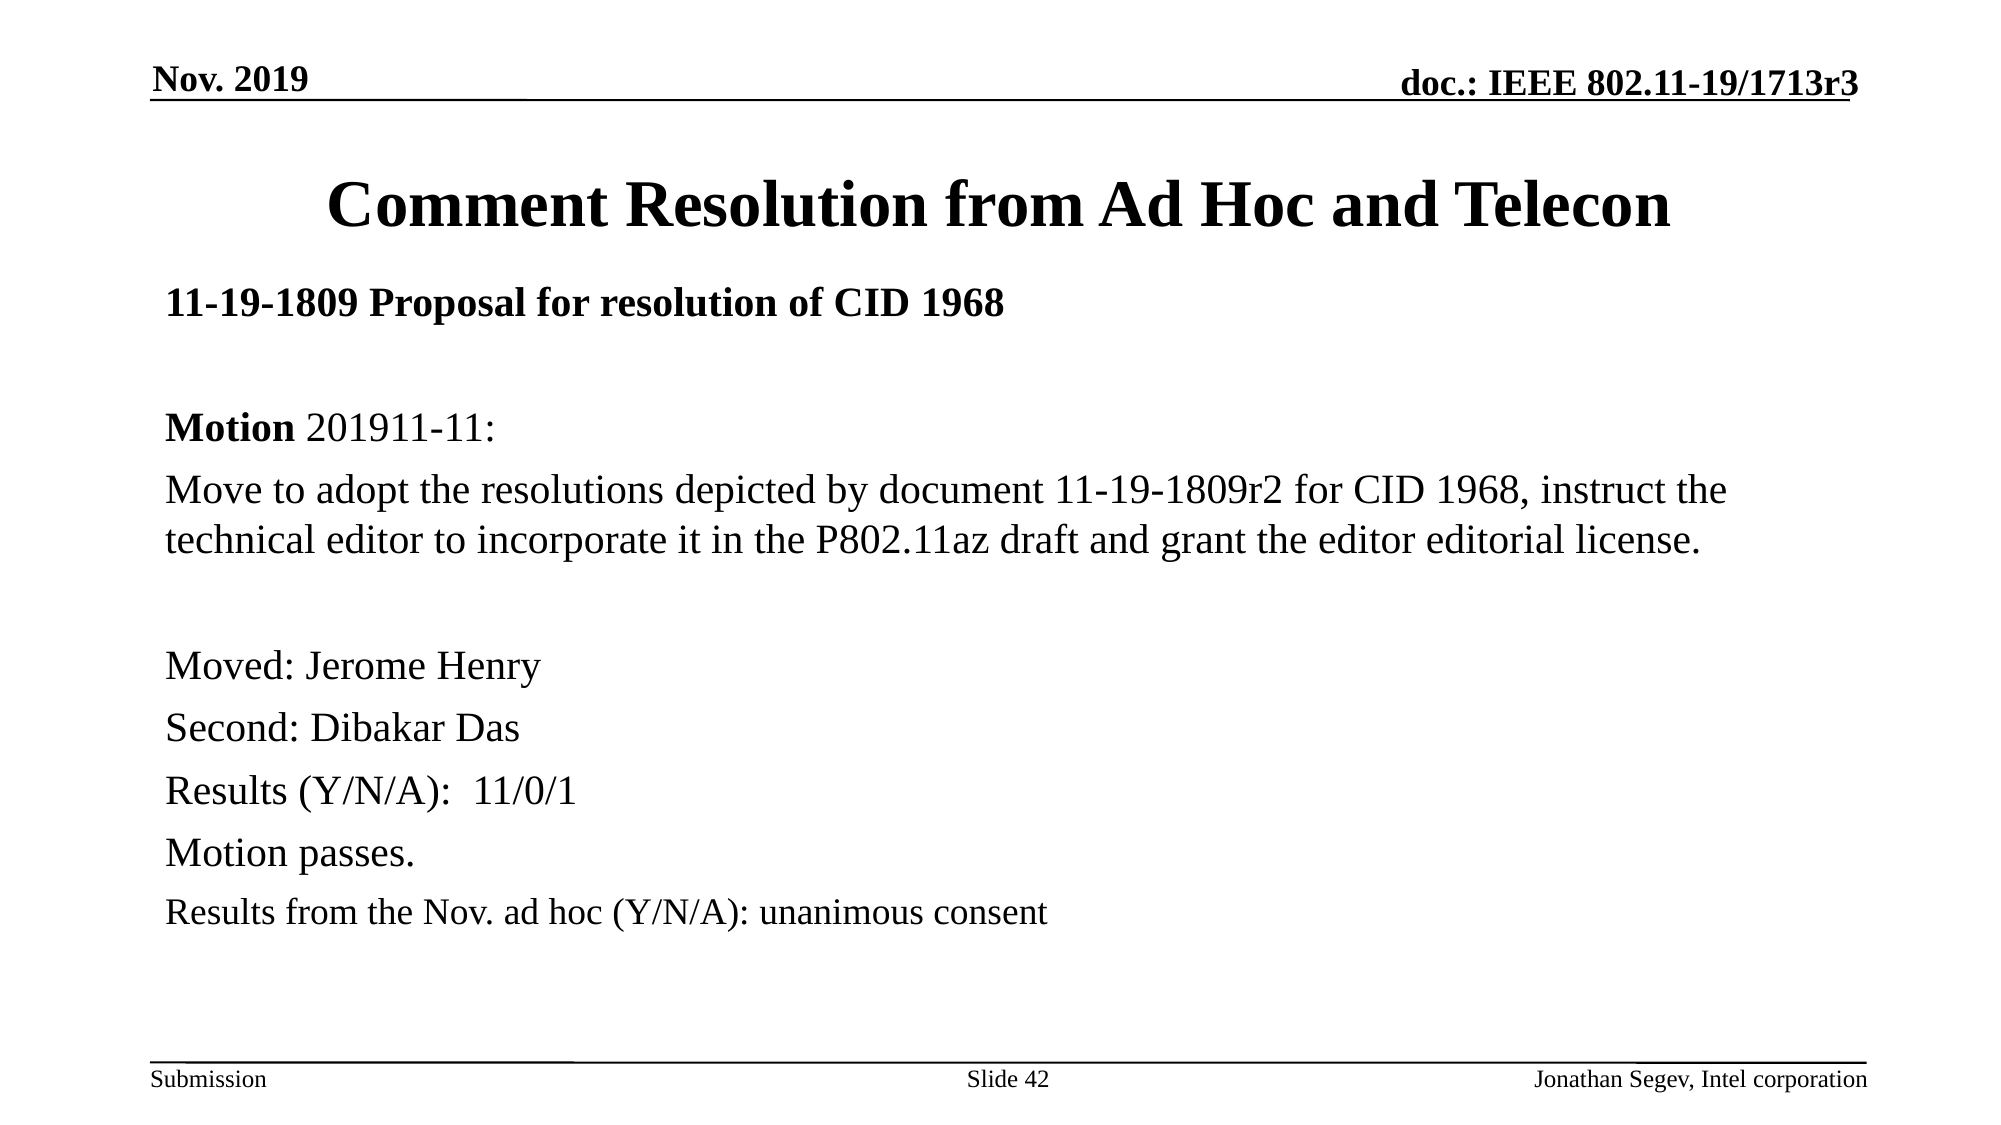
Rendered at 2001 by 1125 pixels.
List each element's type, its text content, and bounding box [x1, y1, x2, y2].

slide_number Slide 42 [950, 1061, 1067, 1123]
title Comment Resolution from Ad Hoc and Telecon [149, 112, 1850, 266]
list 11-19-1809 Proposal for resolution of CID 1968 Motion 201911-11: Move to adopt the resolutions depicted by document 11-19-1809r2 for CID 1968, instruct the technical editor to incorporate it in the P802.11az draft and grant the editor editorial license. Moved: Jerome Henry Second: Dibakar Das Results (Y/N/A): 11/0/1 Motion passes. Results from the Nov. ad hoc (Y/N/A): unanimous consent [149, 266, 1850, 1000]
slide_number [152, 54, 563, 100]
footer Jonathan Segev, Intel corporation [1171, 1061, 1869, 1093]
